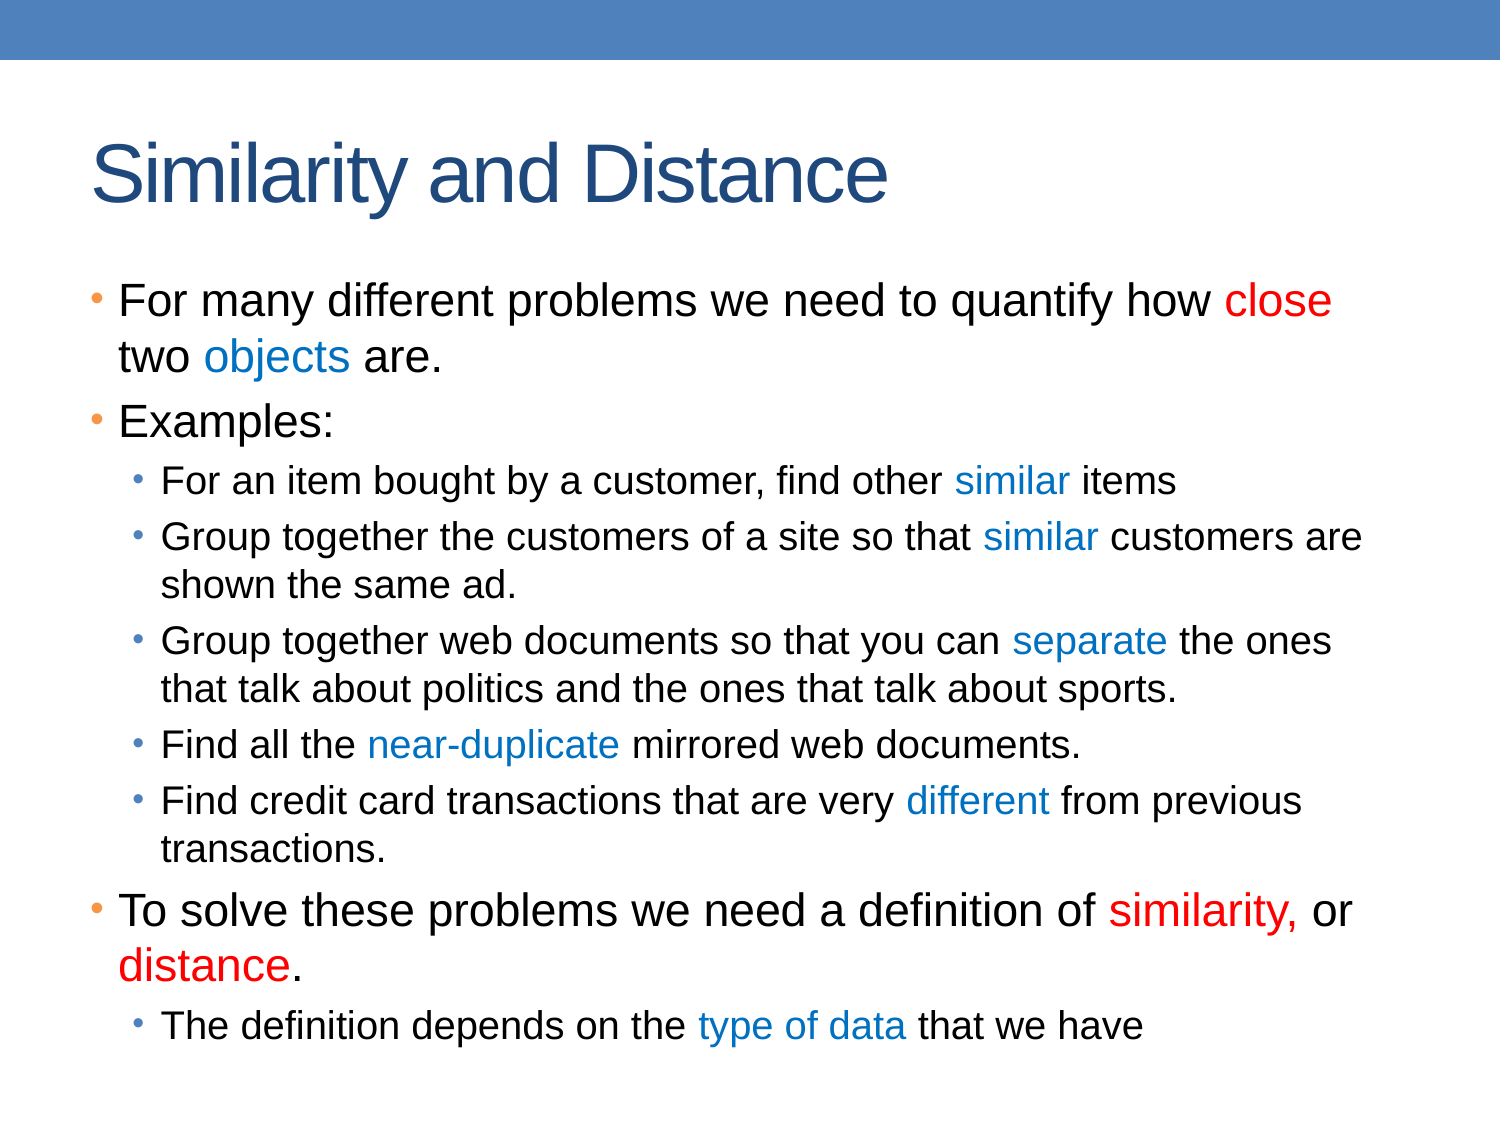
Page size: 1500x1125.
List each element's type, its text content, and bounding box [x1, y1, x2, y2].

list For many different problems we need to quantify how close two objects are. Examples: For an item bought by a customer, find other similar items Group together the customers of a site so that similar customers are shown the same ad. Group together web documents so that you can separate the ones that talk about politics and the ones that talk about sports. Find all the near-duplicate mirrored web documents. Find credit card transactions that are very different from previous transactions. To solve these problems we need a definition of similarity, or distance. The definition depends on the type of data that we have [75, 262, 1425, 1063]
title Similarity and Distance [75, 87, 1425, 250]
